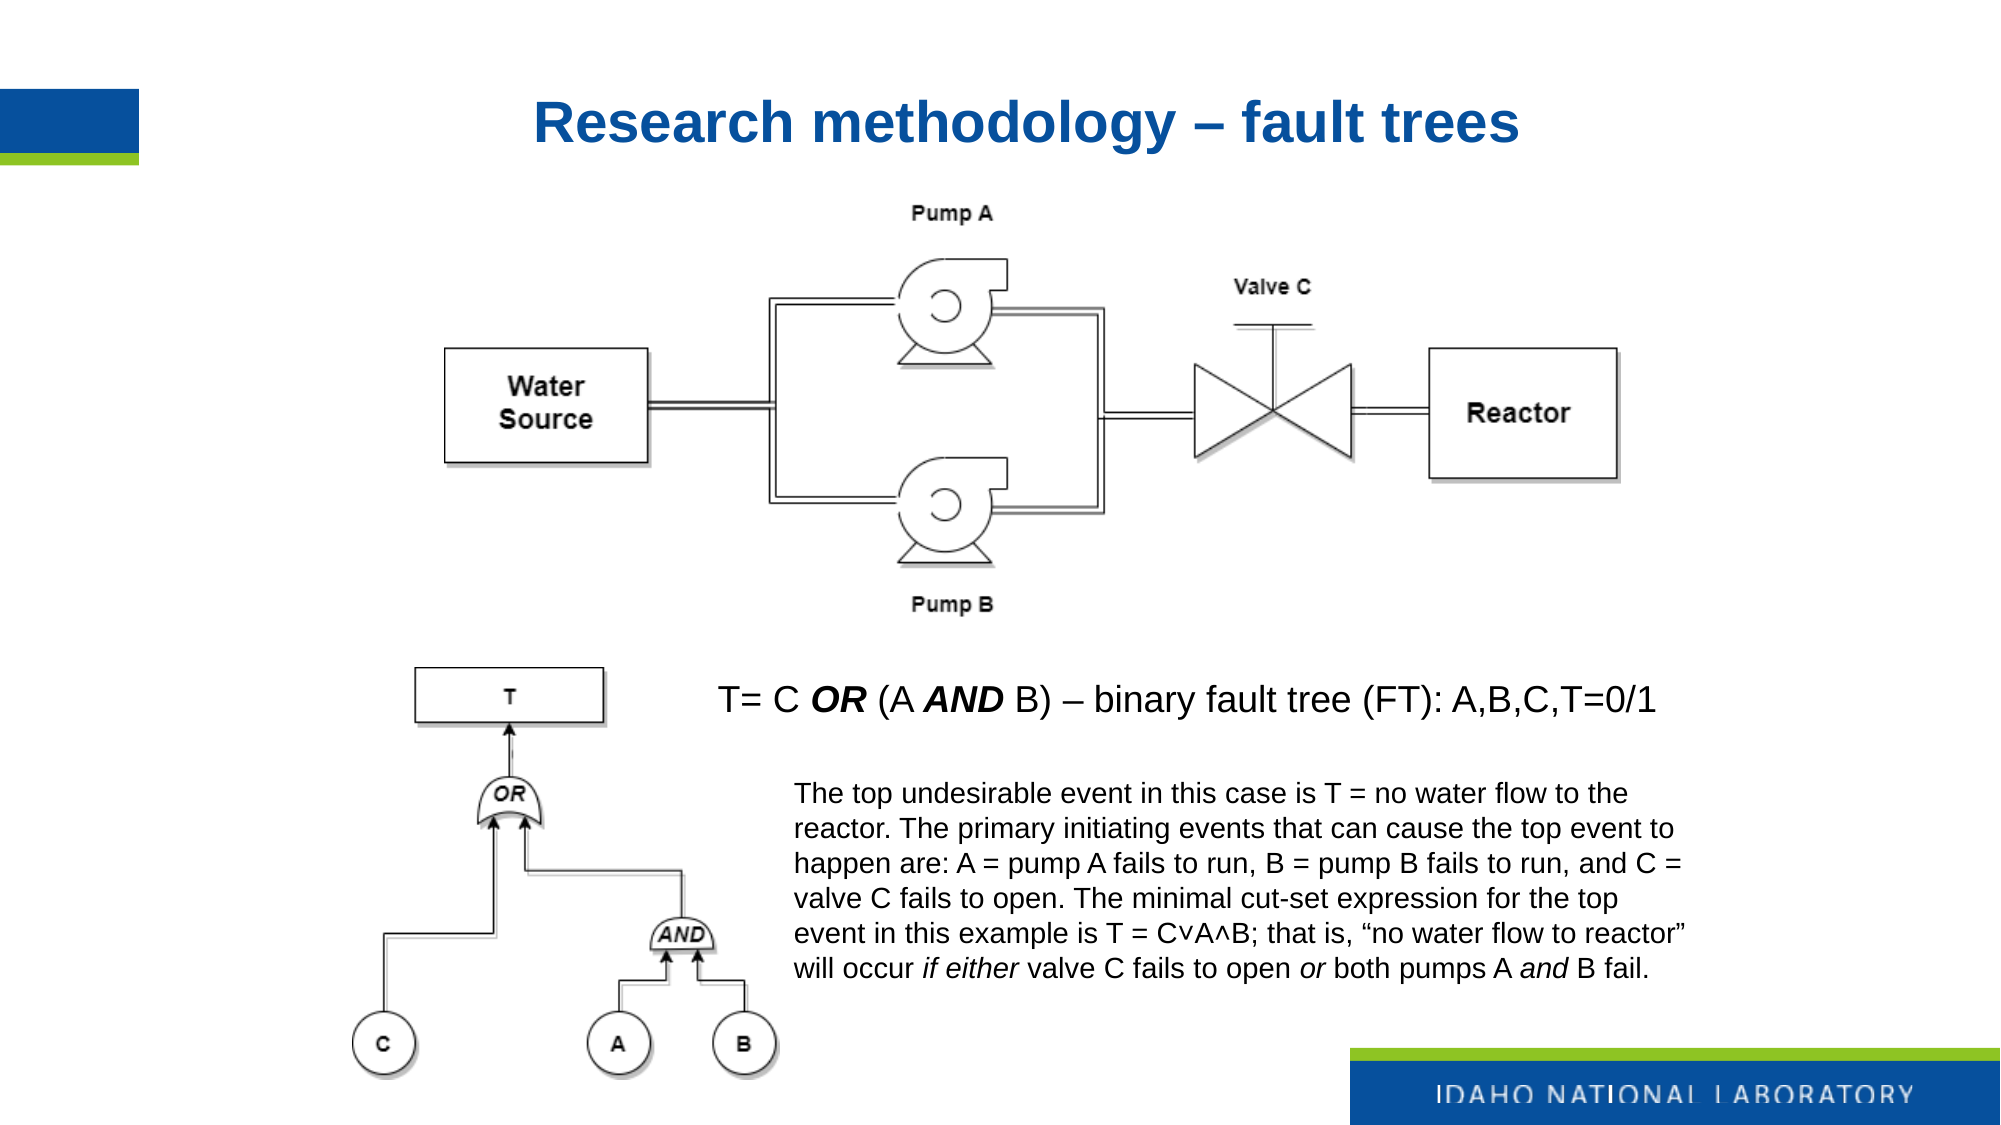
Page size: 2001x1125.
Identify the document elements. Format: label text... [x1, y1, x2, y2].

picture [352, 667, 780, 1080]
title Research methodology – fault trees [188, 92, 1898, 249]
text_box T= C OR (A AND B) – binary fault tree (FT): A,B,C,T=0/1 [780, 667, 1706, 728]
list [444, 196, 1621, 620]
text_box The top undesirable event in this case is T = no water flow to the reactor. The primary initiating events that can cause the top event to happen are: A = pump A fails to run, B = pump B fails to run, and C = valve C fails to open. The minimal cut-set expression for the top event in this example is T = C˅A˄B; that is, “no water flow to reactor” will occur if either valve C fails to open or both pumps A and B fail. [780, 767, 1706, 992]
